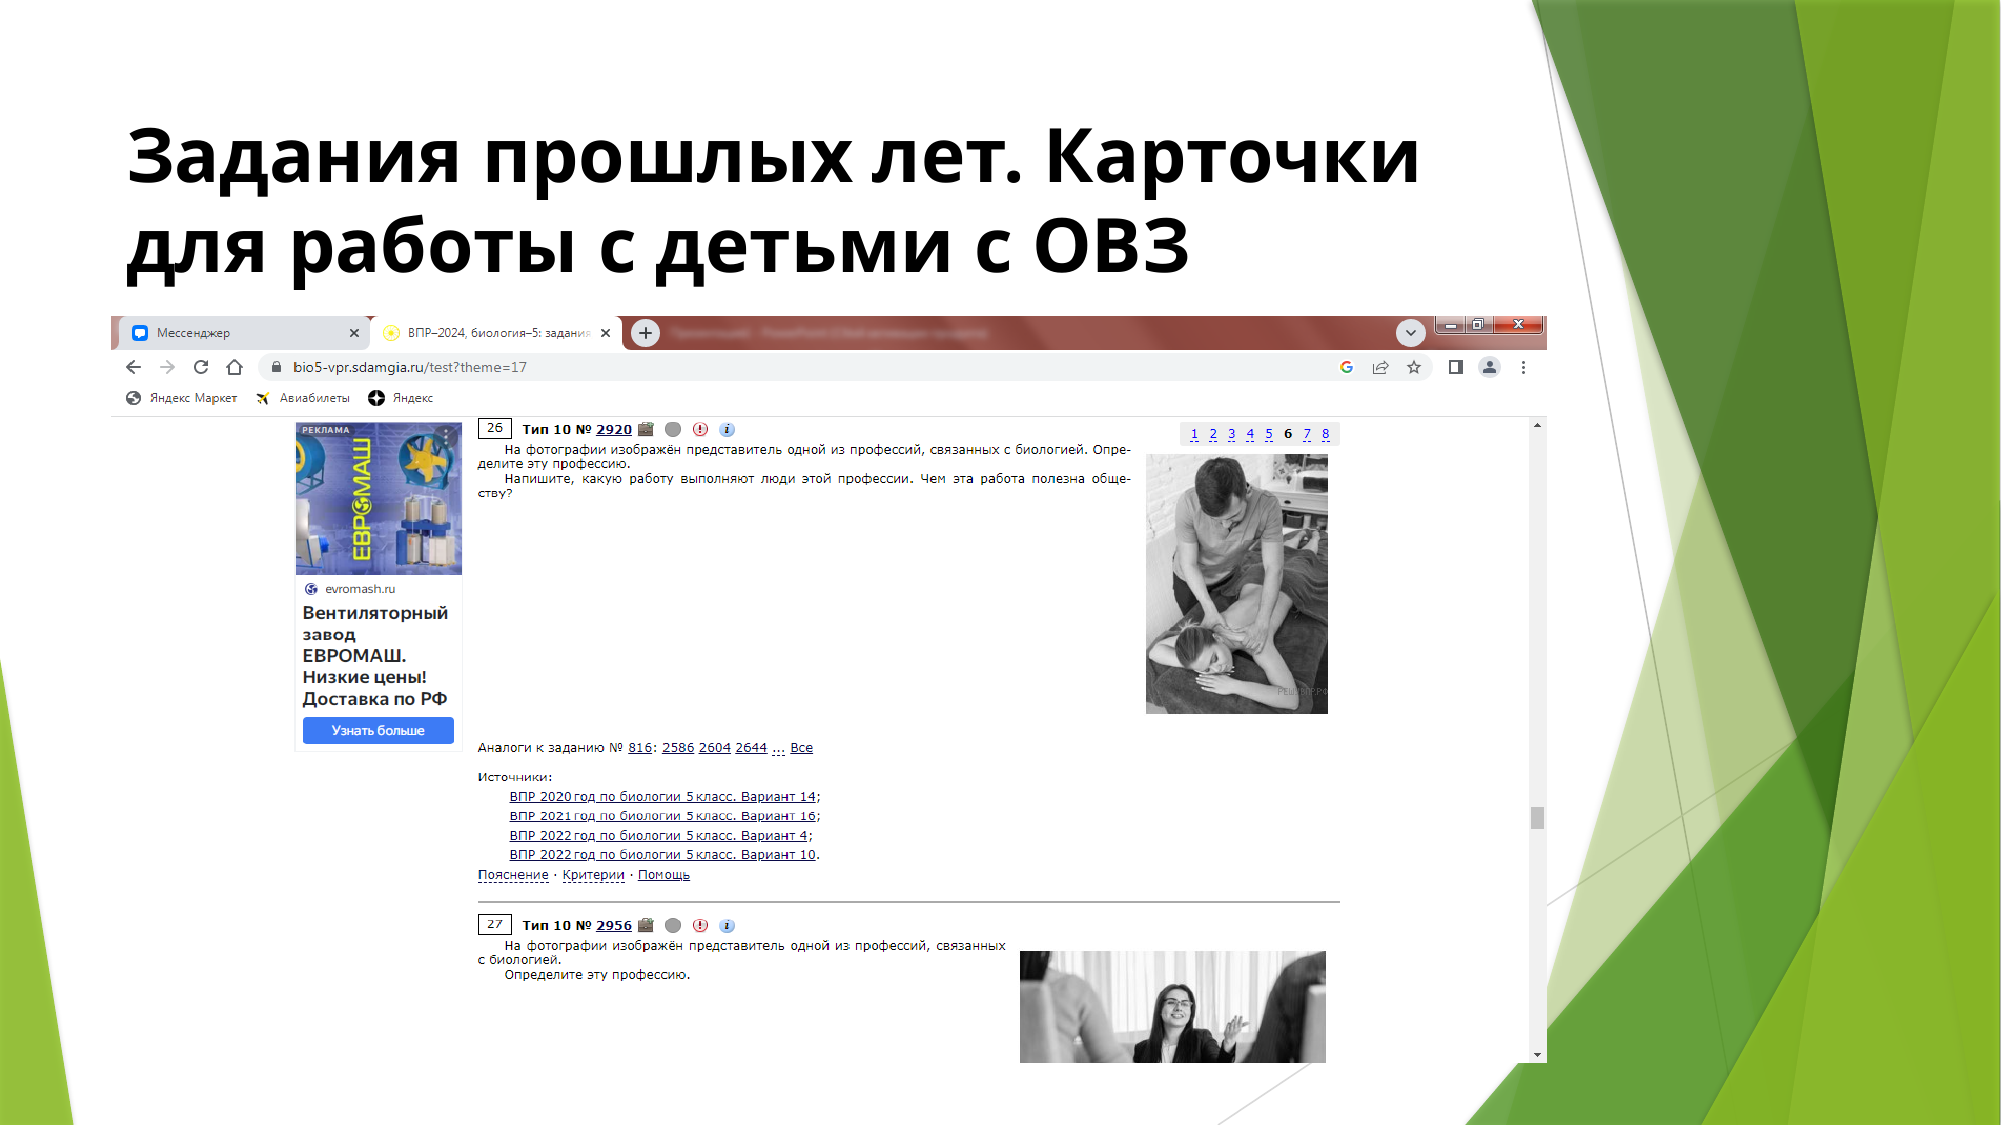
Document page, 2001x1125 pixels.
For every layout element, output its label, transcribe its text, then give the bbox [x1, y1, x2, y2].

title Задания прошлых лет. Карточки для работы с детьми с ОВЗ [111, 99, 1522, 315]
picture [110, 316, 1547, 1064]
